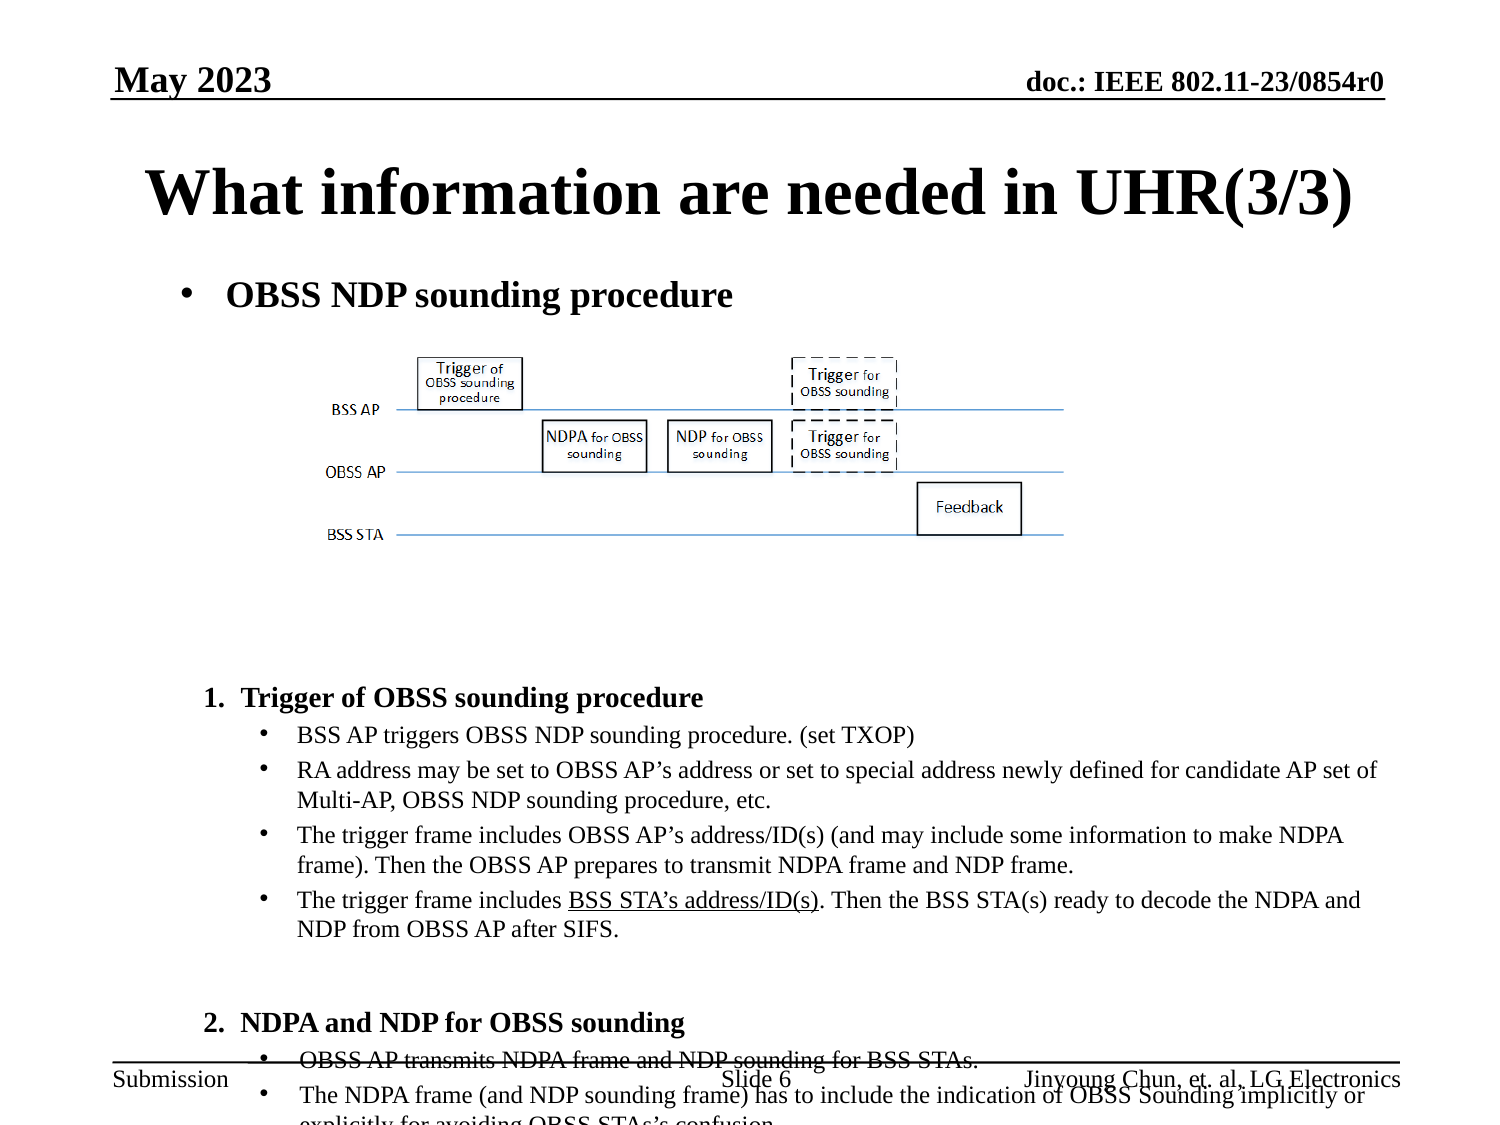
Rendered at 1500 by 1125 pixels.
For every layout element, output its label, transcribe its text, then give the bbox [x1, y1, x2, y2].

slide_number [114, 54, 274, 101]
footer Jinyoung Chun, et. al, LG Electronics [1018, 1061, 1402, 1093]
list OBSS NDP sounding procedure Trigger of OBSS sounding procedure BSS AP triggers OBSS NDP sounding procedure. (set TXOP) RA address may be set to OBSS AP’s address or set to special address newly defined for candidate AP set of Multi-AP, OBSS NDP sounding procedure, etc. The trigger frame includes OBSS AP’s address/ID(s) (and may include some information to make NDPA frame). Then the OBSS AP prepares to transmit NDPA frame and NDP frame. The trigger frame includes BSS STA’s address/ID(s). Then the BSS STA(s) ready to decode the NDPA and NDP from OBSS AP after SIFS. NDPA and NDP for OBSS sounding OBSS AP transmits NDPA frame and NDP sounding for BSS STAs. The NDPA frame (and NDP sounding frame) has to include the indication of OBSS Sounding implicitly or explicitly for avoiding OBSS STAs’s confusion. The NDPA frame includes BSS STA’s address/ID(s) of BSS STAs measuring NDP sounding. [122, 262, 1398, 1050]
picture [312, 349, 1067, 555]
slide_number Slide 6 [712, 1061, 800, 1093]
title What information are needed in UHR(3/3) [112, 112, 1388, 263]
